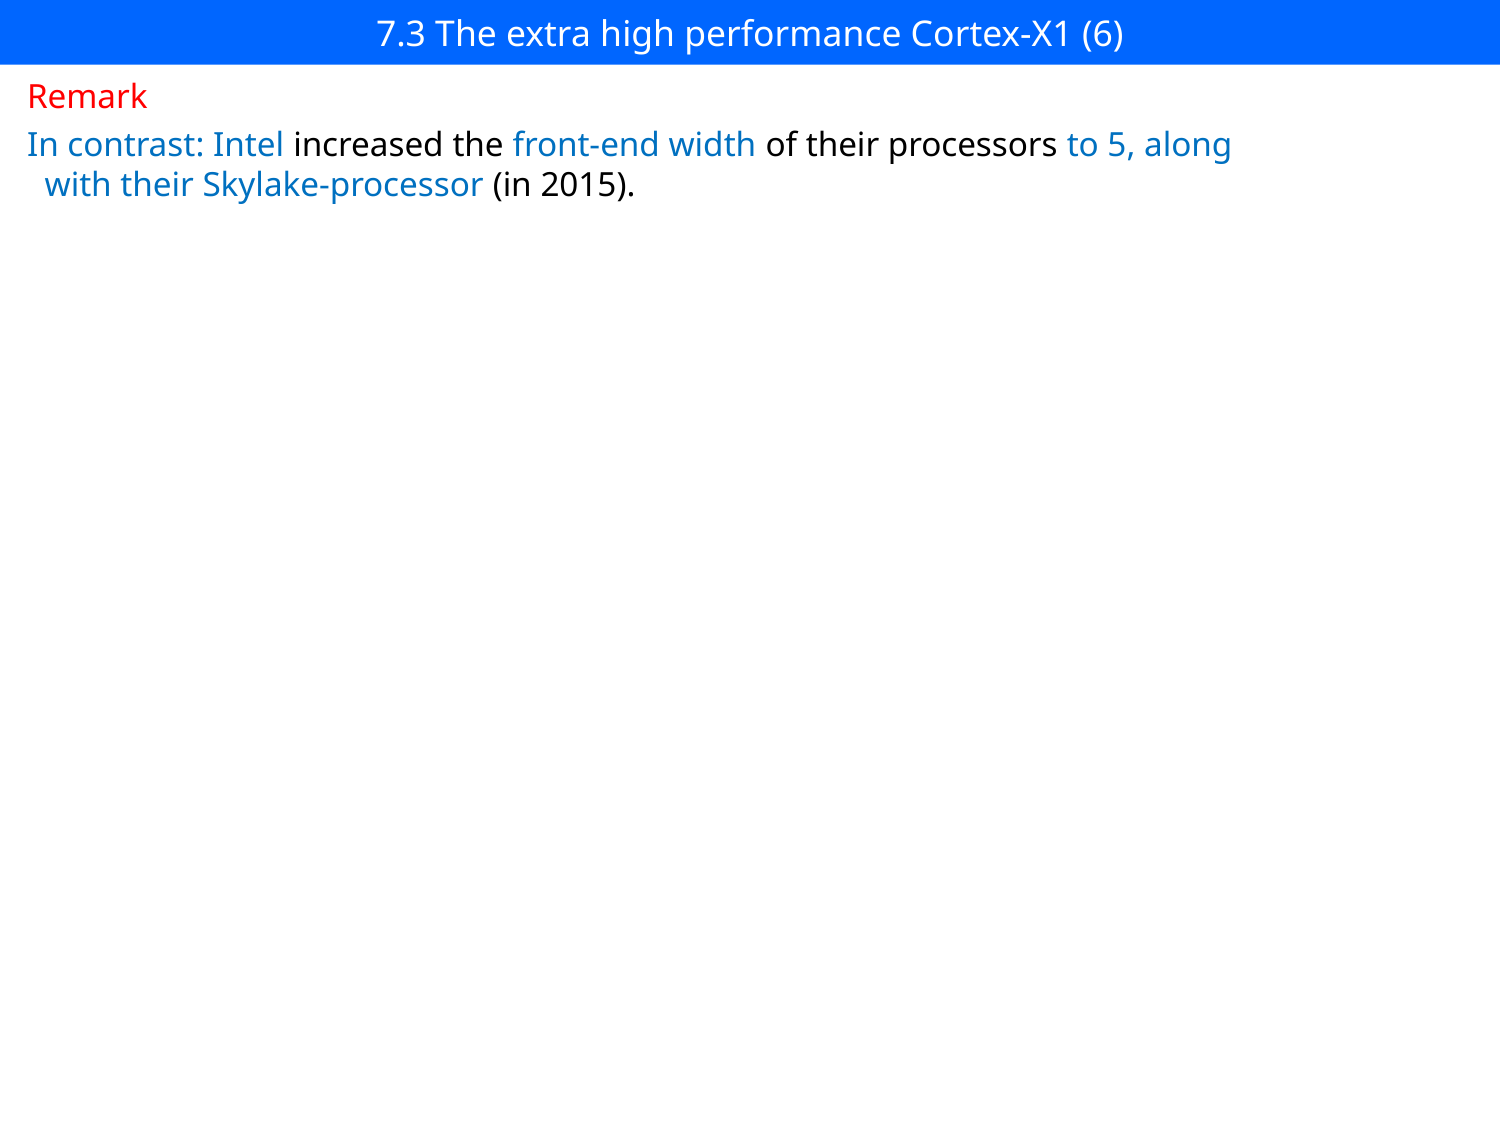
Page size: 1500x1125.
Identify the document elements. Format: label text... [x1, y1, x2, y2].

text_box Remark In contrast: Intel increased the front-end width of their processors to 5, along with their Skylake-processor (in 2015). [12, 67, 1500, 211]
title 7.3 The extra high performance Cortex-X1 (6) [0, 0, 1500, 65]
